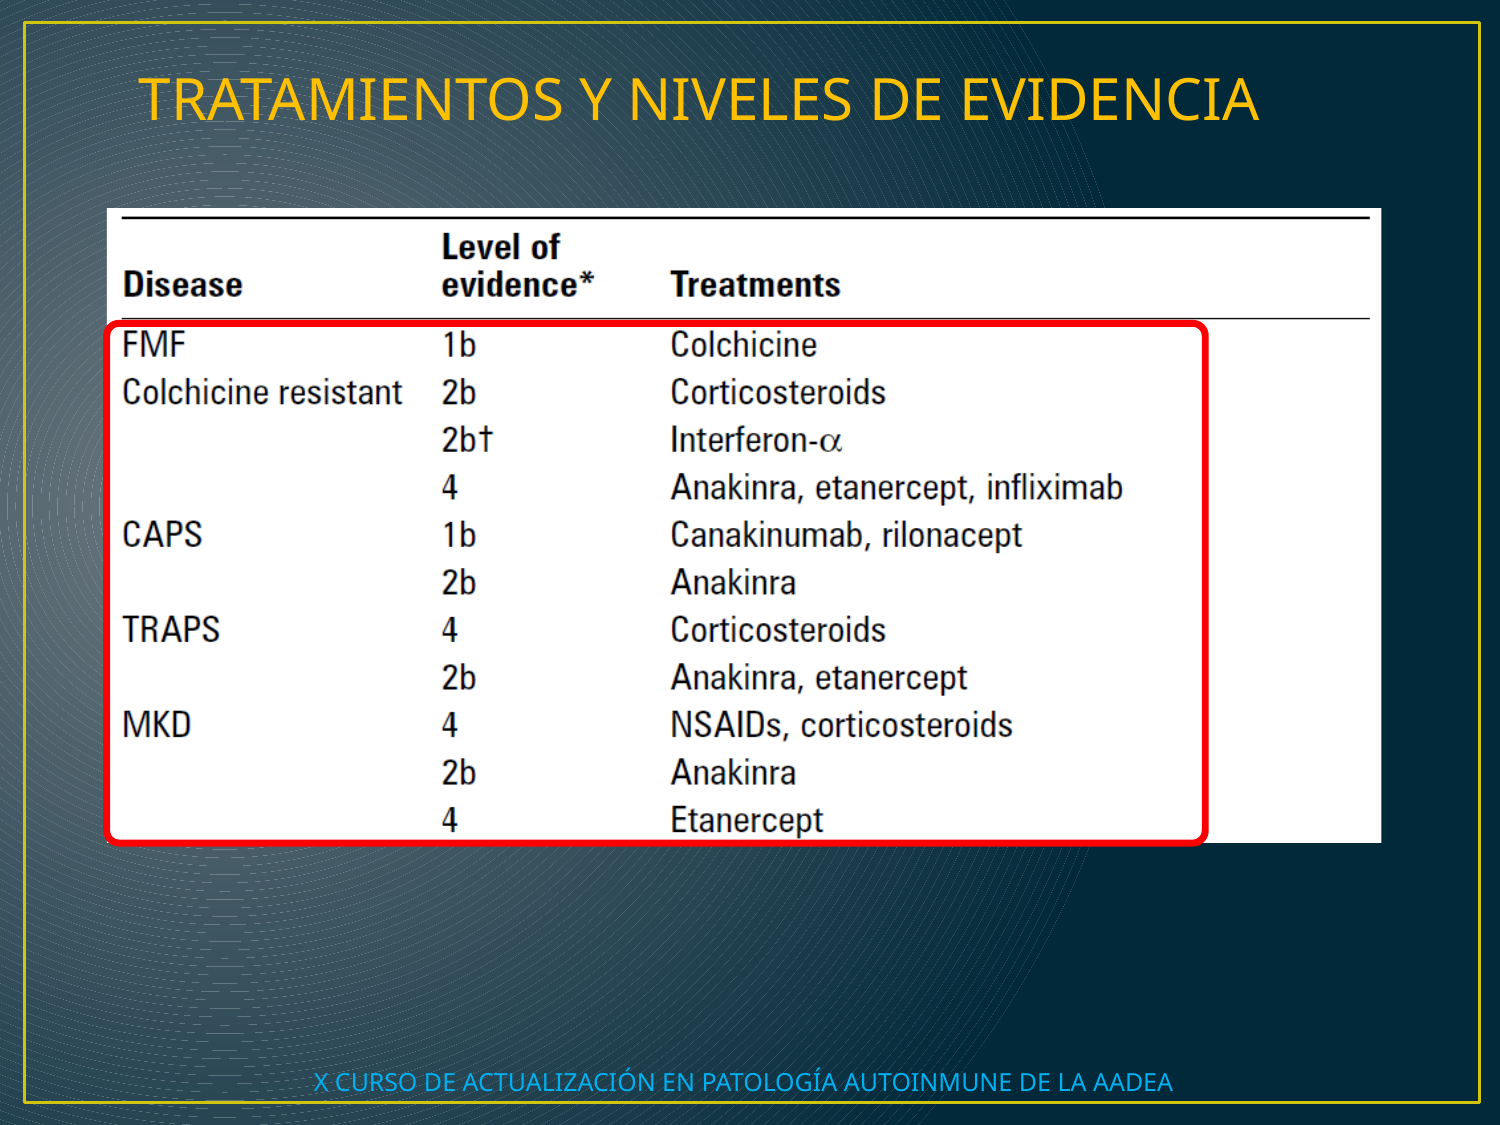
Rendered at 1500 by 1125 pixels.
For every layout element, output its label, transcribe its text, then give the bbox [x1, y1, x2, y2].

text_box TRATAMIENTOS Y NIVELES DE EVIDENCIA [123, 54, 1382, 140]
picture [106, 203, 1381, 844]
picture [1049, 850, 1060, 859]
text_box X CURSO DE ACTUALIZACIÓN EN PATOLOGÍA AUTOINMUNE DE LA AADEA [29, 1058, 1459, 1106]
